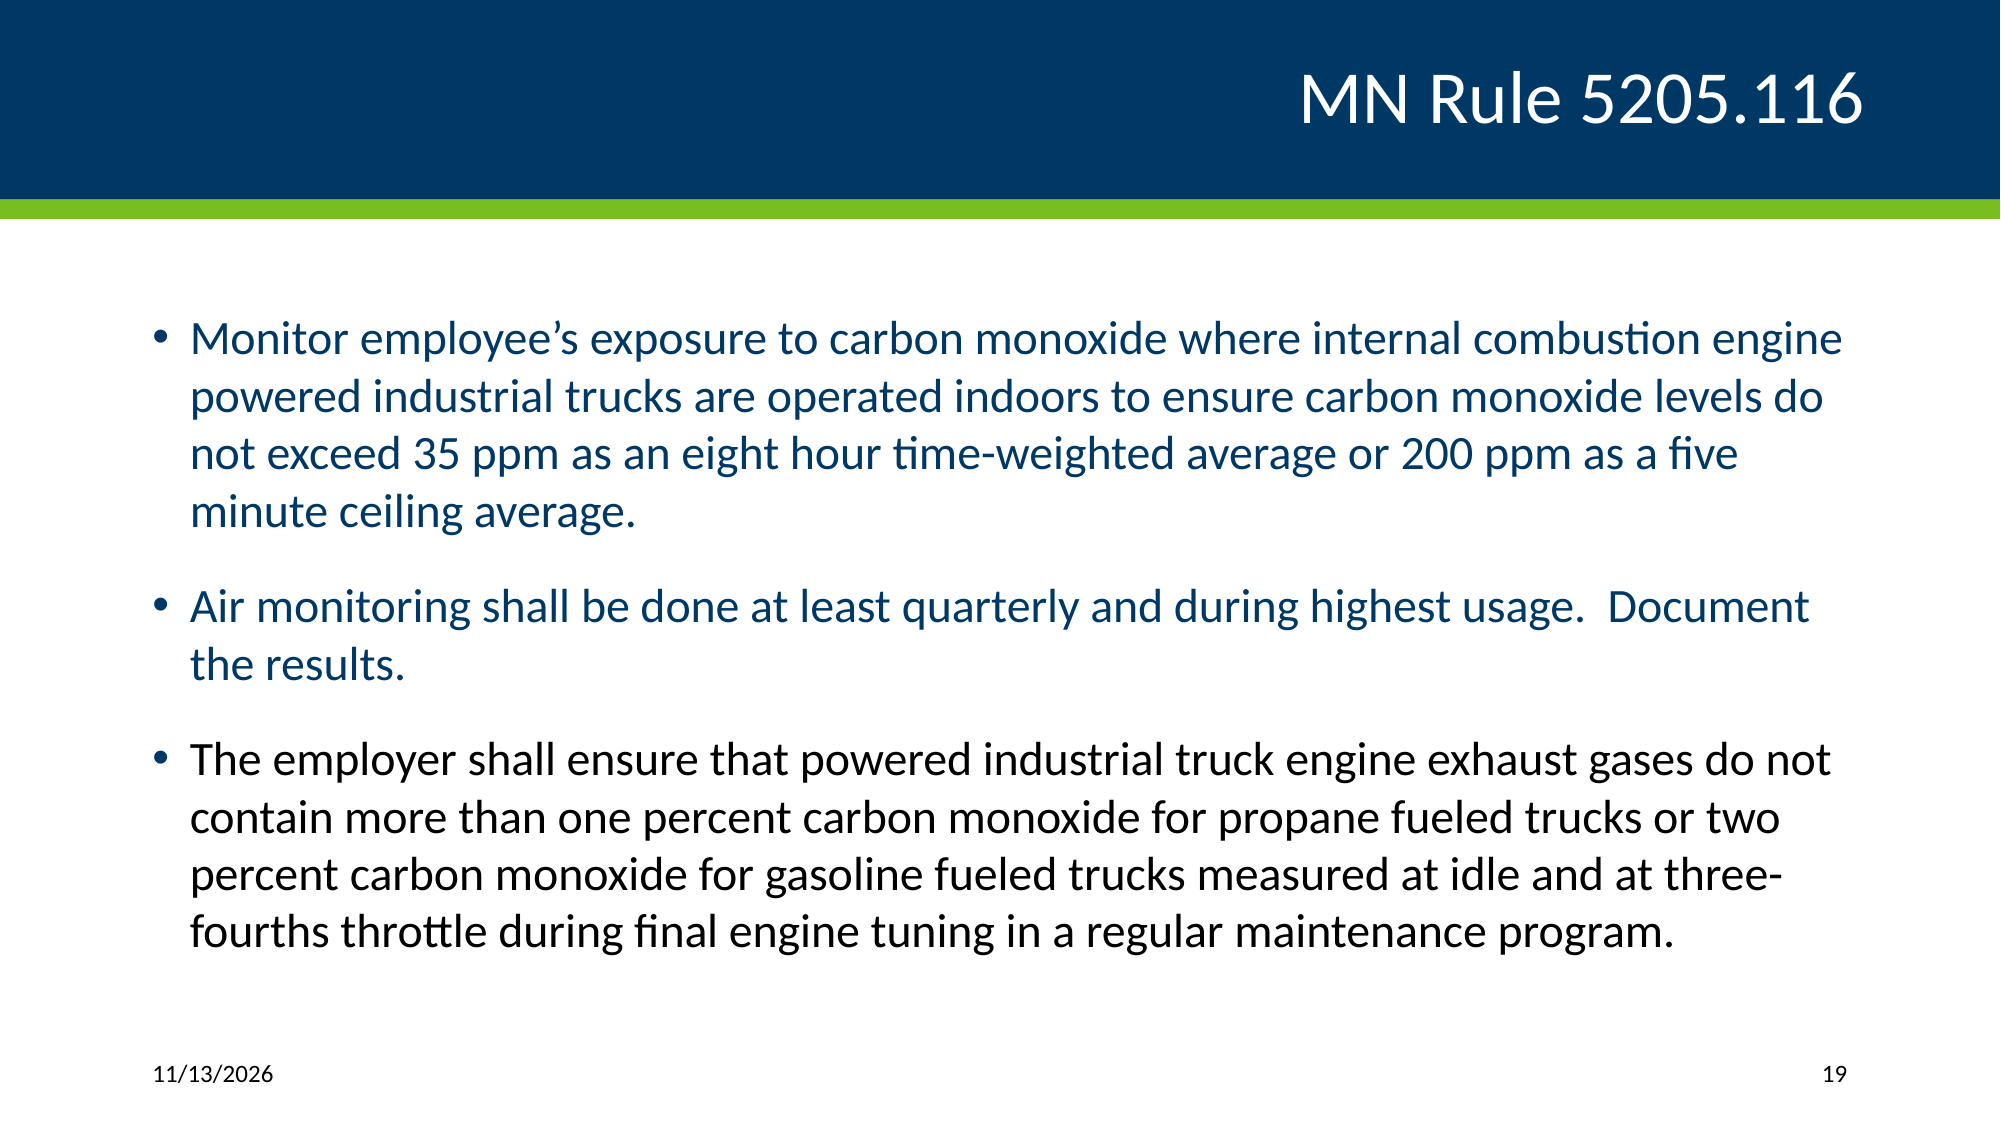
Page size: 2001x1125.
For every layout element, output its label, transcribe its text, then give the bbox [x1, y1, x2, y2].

list Monitor employee’s exposure to carbon monoxide where internal combustion engine powered industrial trucks are operated indoors to ensure carbon monoxide levels do not exceed 35 ppm as an eight hour time-weighted average or 200 ppm as a five minute ceiling average. Air monitoring shall be done at least quarterly and during highest usage. Document the results. The employer shall ensure that powered industrial truck engine exhaust gases do not contain more than one percent carbon monoxide for propane fueled trucks or two percent carbon monoxide for gasoline fueled trucks measured at idle and at three-fourths throttle during final engine tuning in a regular maintenance program. [137, 299, 1863, 1014]
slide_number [137, 1042, 361, 1103]
title MN Rule 5205.116 [0, 0, 2000, 200]
slide_number 19 [1622, 1042, 1863, 1103]
